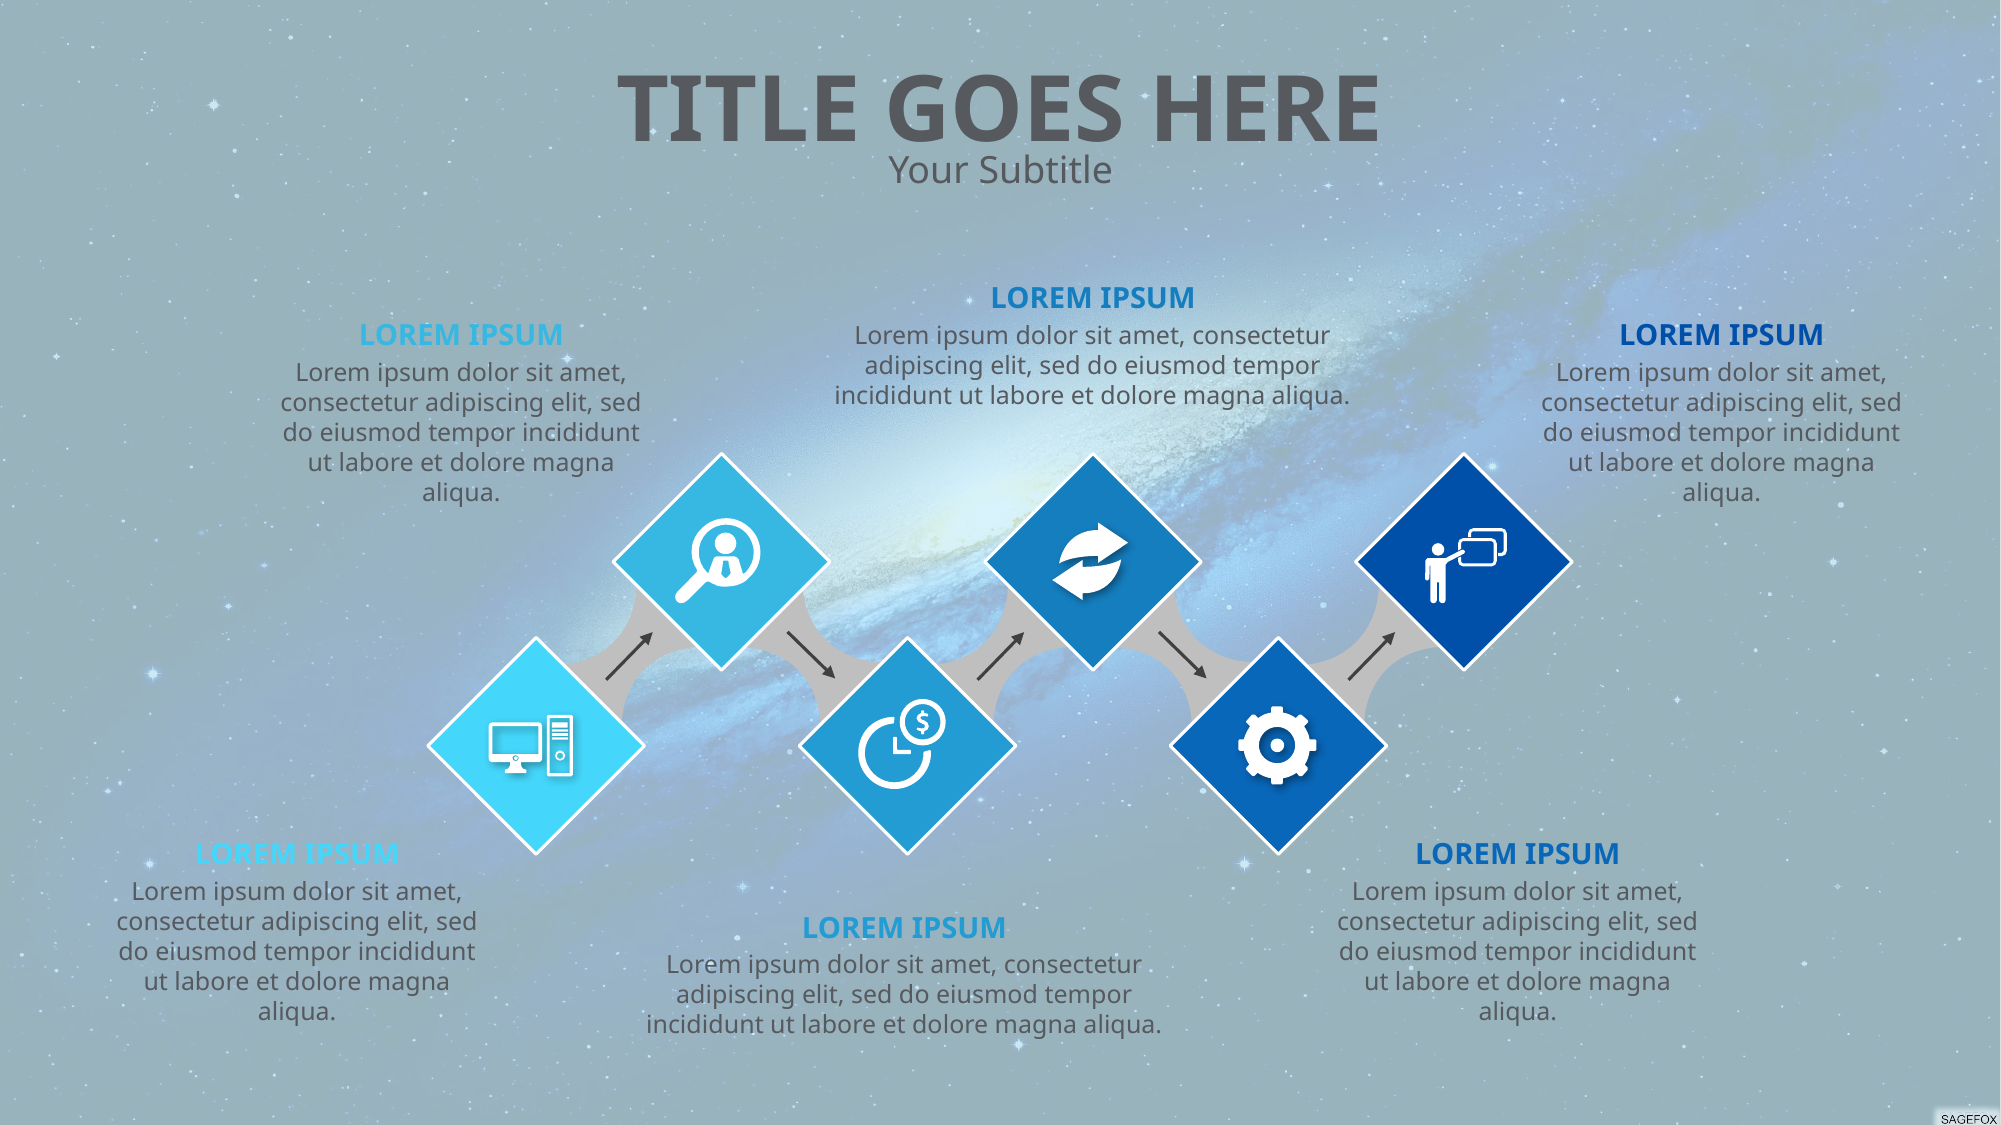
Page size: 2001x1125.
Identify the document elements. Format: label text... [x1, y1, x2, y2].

text_box LOREM IPSUM Lorem ipsum dolor sit amet, consectetur adipiscing elit, sed do eiusmod tempor incididunt ut labore et dolore magna aliqua. [629, 901, 1180, 1047]
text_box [673, 518, 764, 604]
text_box LOREM IPSUM Lorem ipsum dolor sit amet, consectetur adipiscing elit, sed do eiusmod tempor incididunt ut labore et dolore magna aliqua. [1318, 828, 1718, 1033]
text_box LOREM IPSUM Lorem ipsum dolor sit amet, consectetur adipiscing elit, sed do eiusmod tempor incididunt ut labore et dolore magna aliqua. [1522, 309, 1922, 514]
text_box [799, 637, 1016, 855]
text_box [1425, 528, 1507, 604]
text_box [957, 600, 1045, 712]
text_box [427, 637, 645, 855]
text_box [858, 698, 946, 789]
text_box [984, 453, 1202, 671]
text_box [767, 599, 855, 711]
text_box [1059, 522, 1129, 564]
text_box [488, 722, 543, 774]
text_box [546, 714, 573, 777]
text_box LOREM IPSUM Lorem ipsum dolor sit amet, consectetur adipiscing elit, sed do eiusmod tempor incididunt ut labore et dolore magna aliqua. [817, 272, 1369, 417]
text_box [1238, 706, 1317, 785]
picture [1938, 1114, 1999, 1125]
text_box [1139, 599, 1227, 711]
text_box [1355, 453, 1573, 671]
text_box LOREM IPSUM Lorem ipsum dolor sit amet, consectetur adipiscing elit, sed do eiusmod tempor incididunt ut labore et dolore magna aliqua. [261, 309, 662, 514]
text_box [613, 453, 830, 671]
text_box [585, 600, 673, 712]
text_box [1052, 559, 1122, 601]
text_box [548, 42, 1452, 199]
text_box LOREM IPSUM Lorem ipsum dolor sit amet, consectetur adipiscing elit, sed do eiusmod tempor incididunt ut labore et dolore magna aliqua. [97, 828, 497, 1033]
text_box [1328, 600, 1416, 712]
text_box [1170, 637, 1387, 855]
